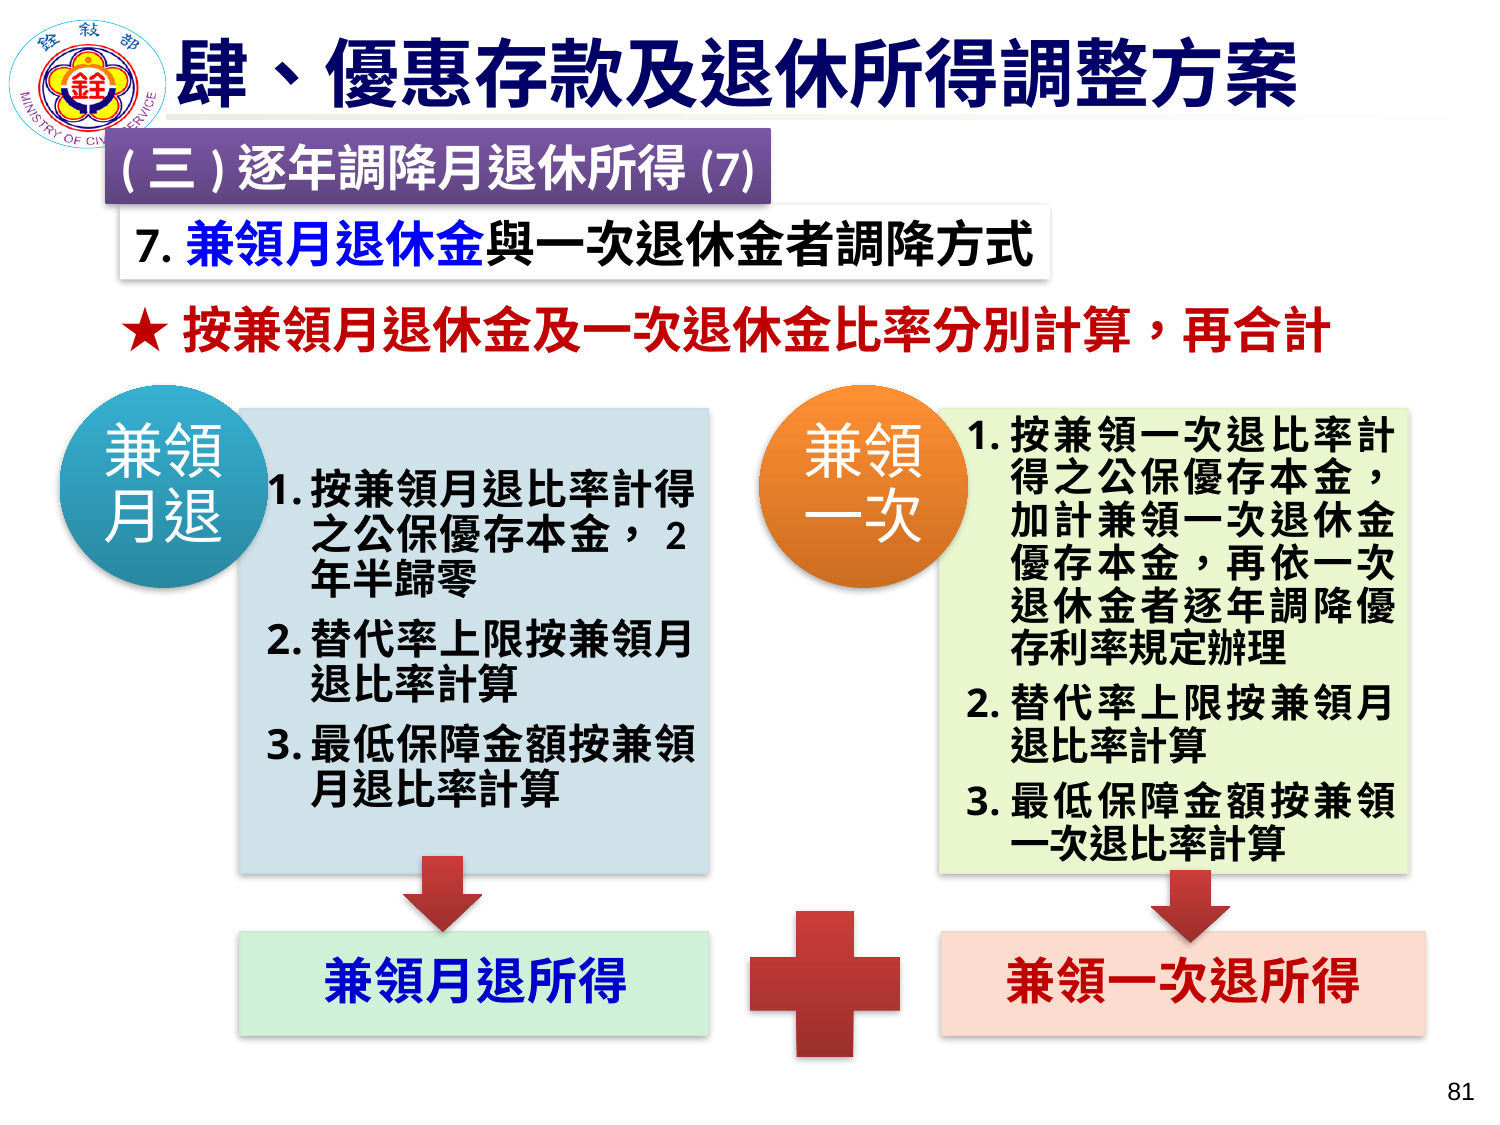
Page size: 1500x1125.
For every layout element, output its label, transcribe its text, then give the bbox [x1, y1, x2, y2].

text_box 肆、優惠存款及退休所得調整方案 [159, 19, 1460, 127]
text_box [59, 385, 1426, 1058]
text_box 7.兼領月退休金與一次退休金者調降方式 [119, 204, 1050, 280]
slide_number 80 [1387, 1067, 1491, 1123]
text_box (三)逐年調降月退休所得(7) [105, 128, 771, 204]
picture [8, 19, 159, 149]
text_box ★按兼領月退休金及一次退休金比率分別計算，再合計 [98, 289, 1354, 368]
